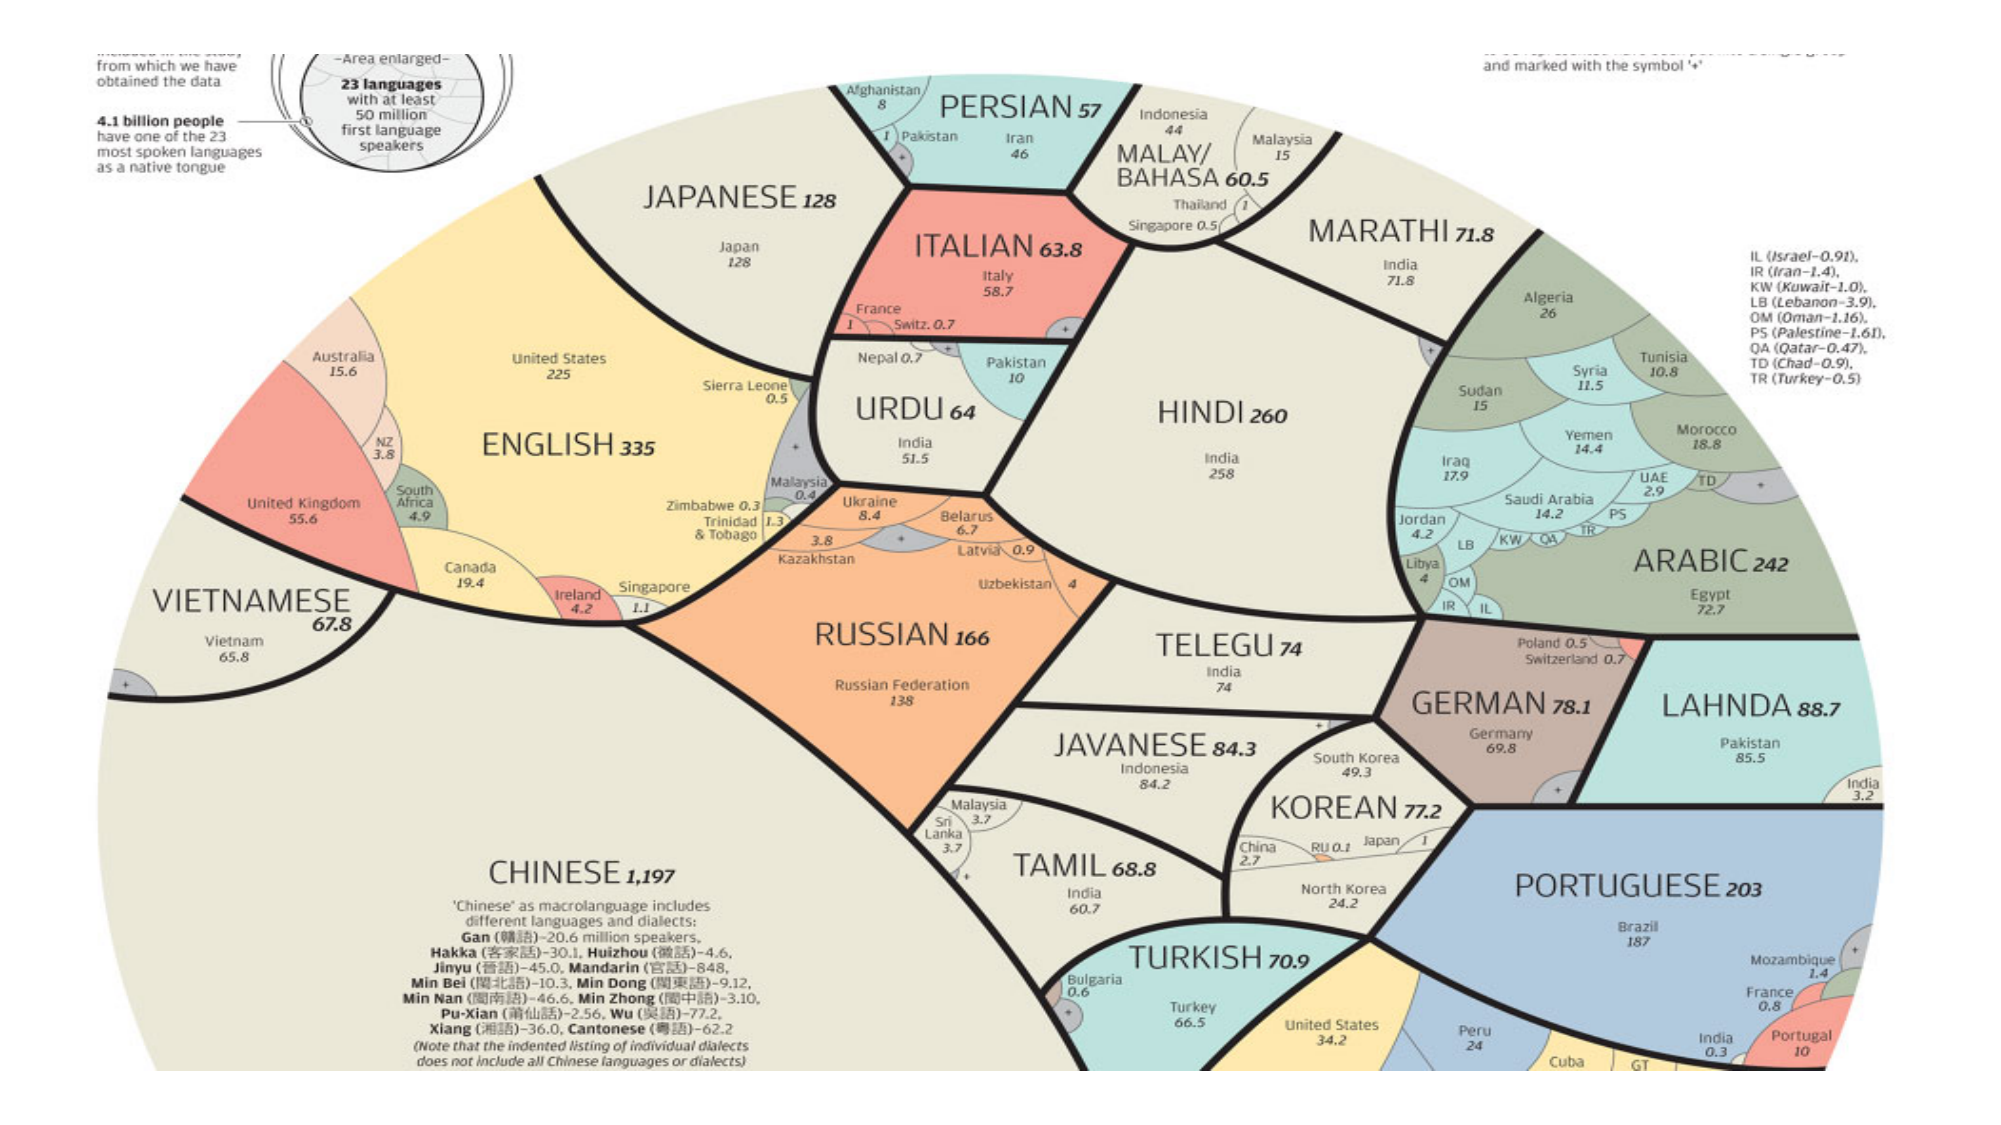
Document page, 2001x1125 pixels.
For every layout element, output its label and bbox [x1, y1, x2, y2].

picture [87, 54, 1923, 1071]
